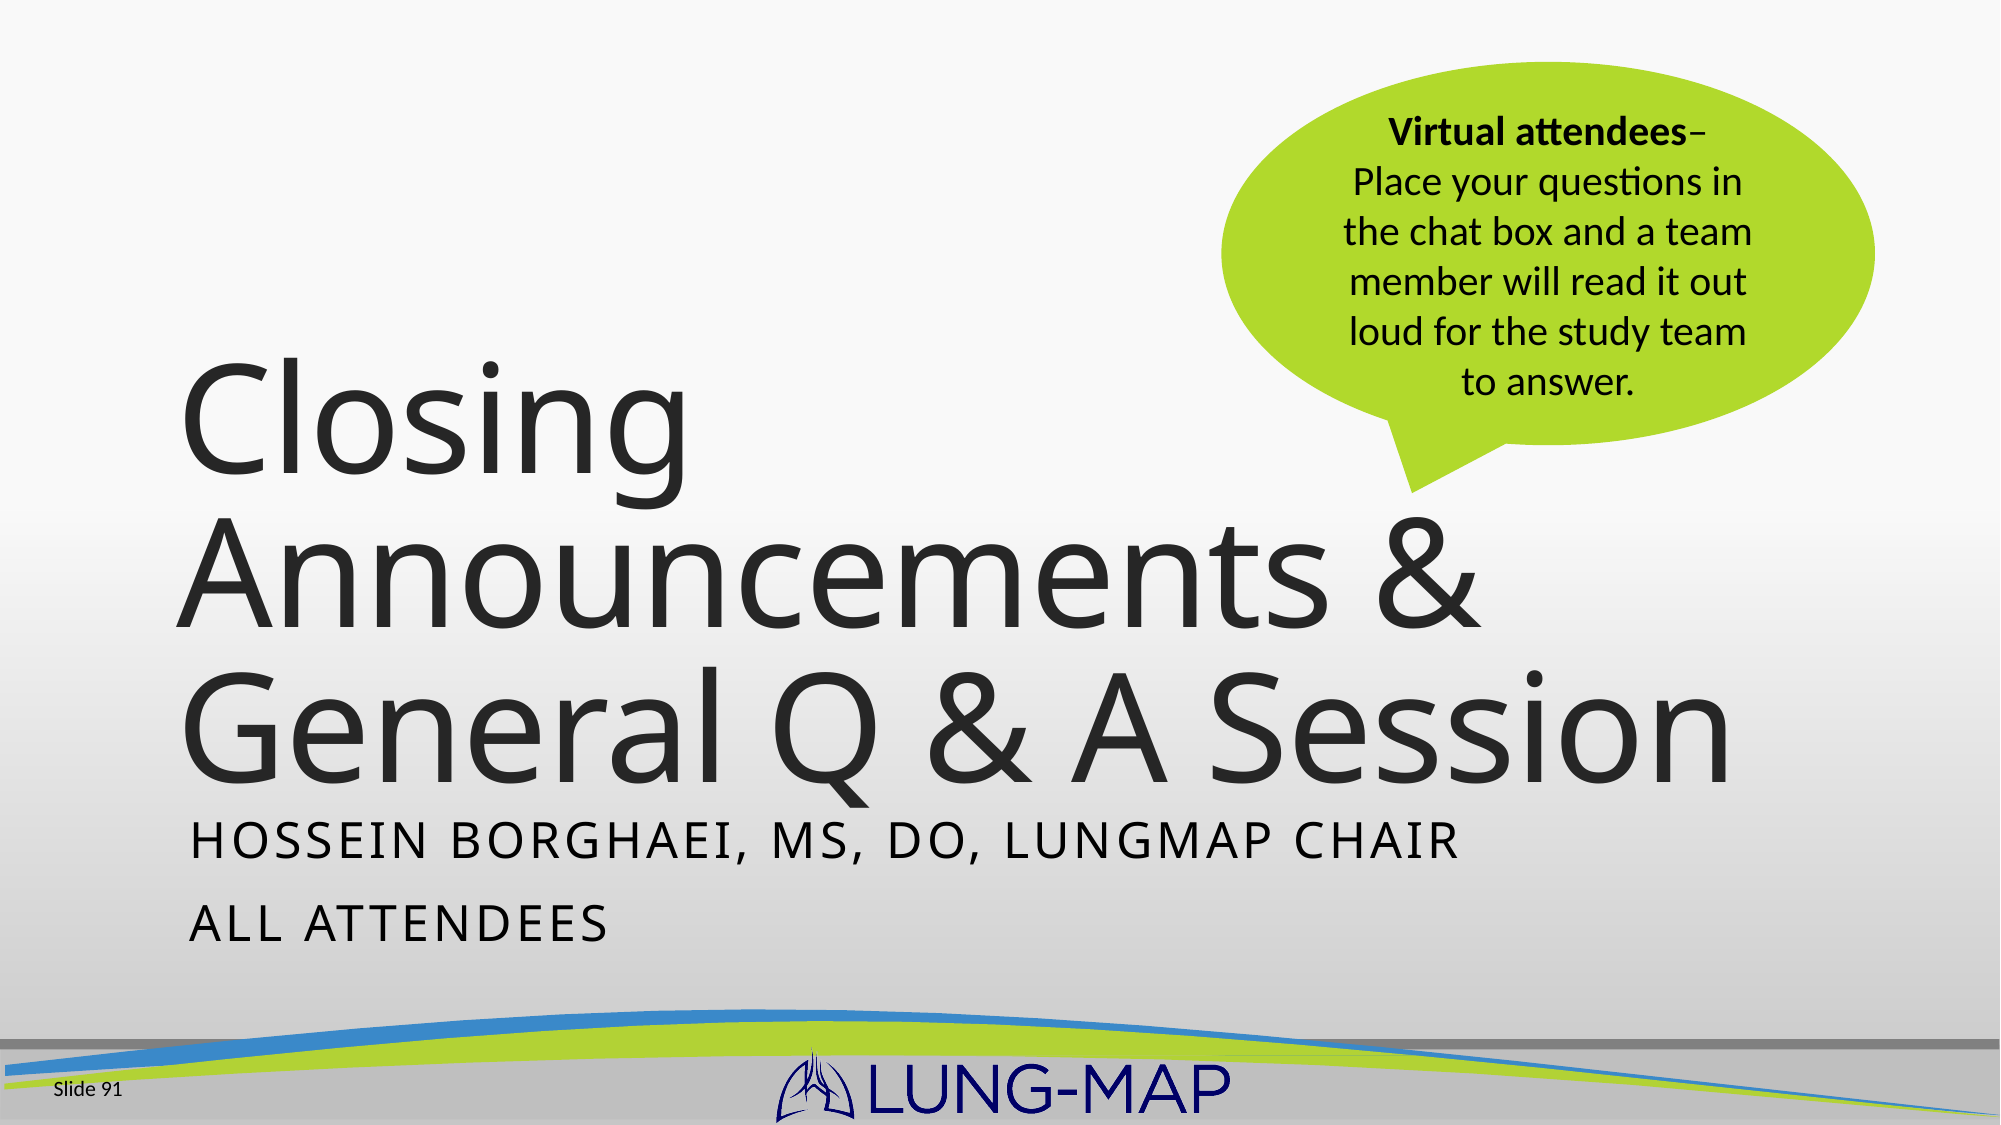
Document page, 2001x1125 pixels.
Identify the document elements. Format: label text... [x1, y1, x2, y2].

picture [578, 1041, 1422, 1125]
subtitle Hossein Borghaei, MS, DO, LunGMAP Chair All Attendees [174, 807, 1825, 996]
slide_number Slide 91 [4, 1057, 138, 1118]
title Closing Announcements & General Q & A Session [161, 236, 1812, 822]
text_box Virtual attendees– Place your questions in the chat box and a team member will read it out loud for the study team to answer. [1220, 60, 1877, 495]
